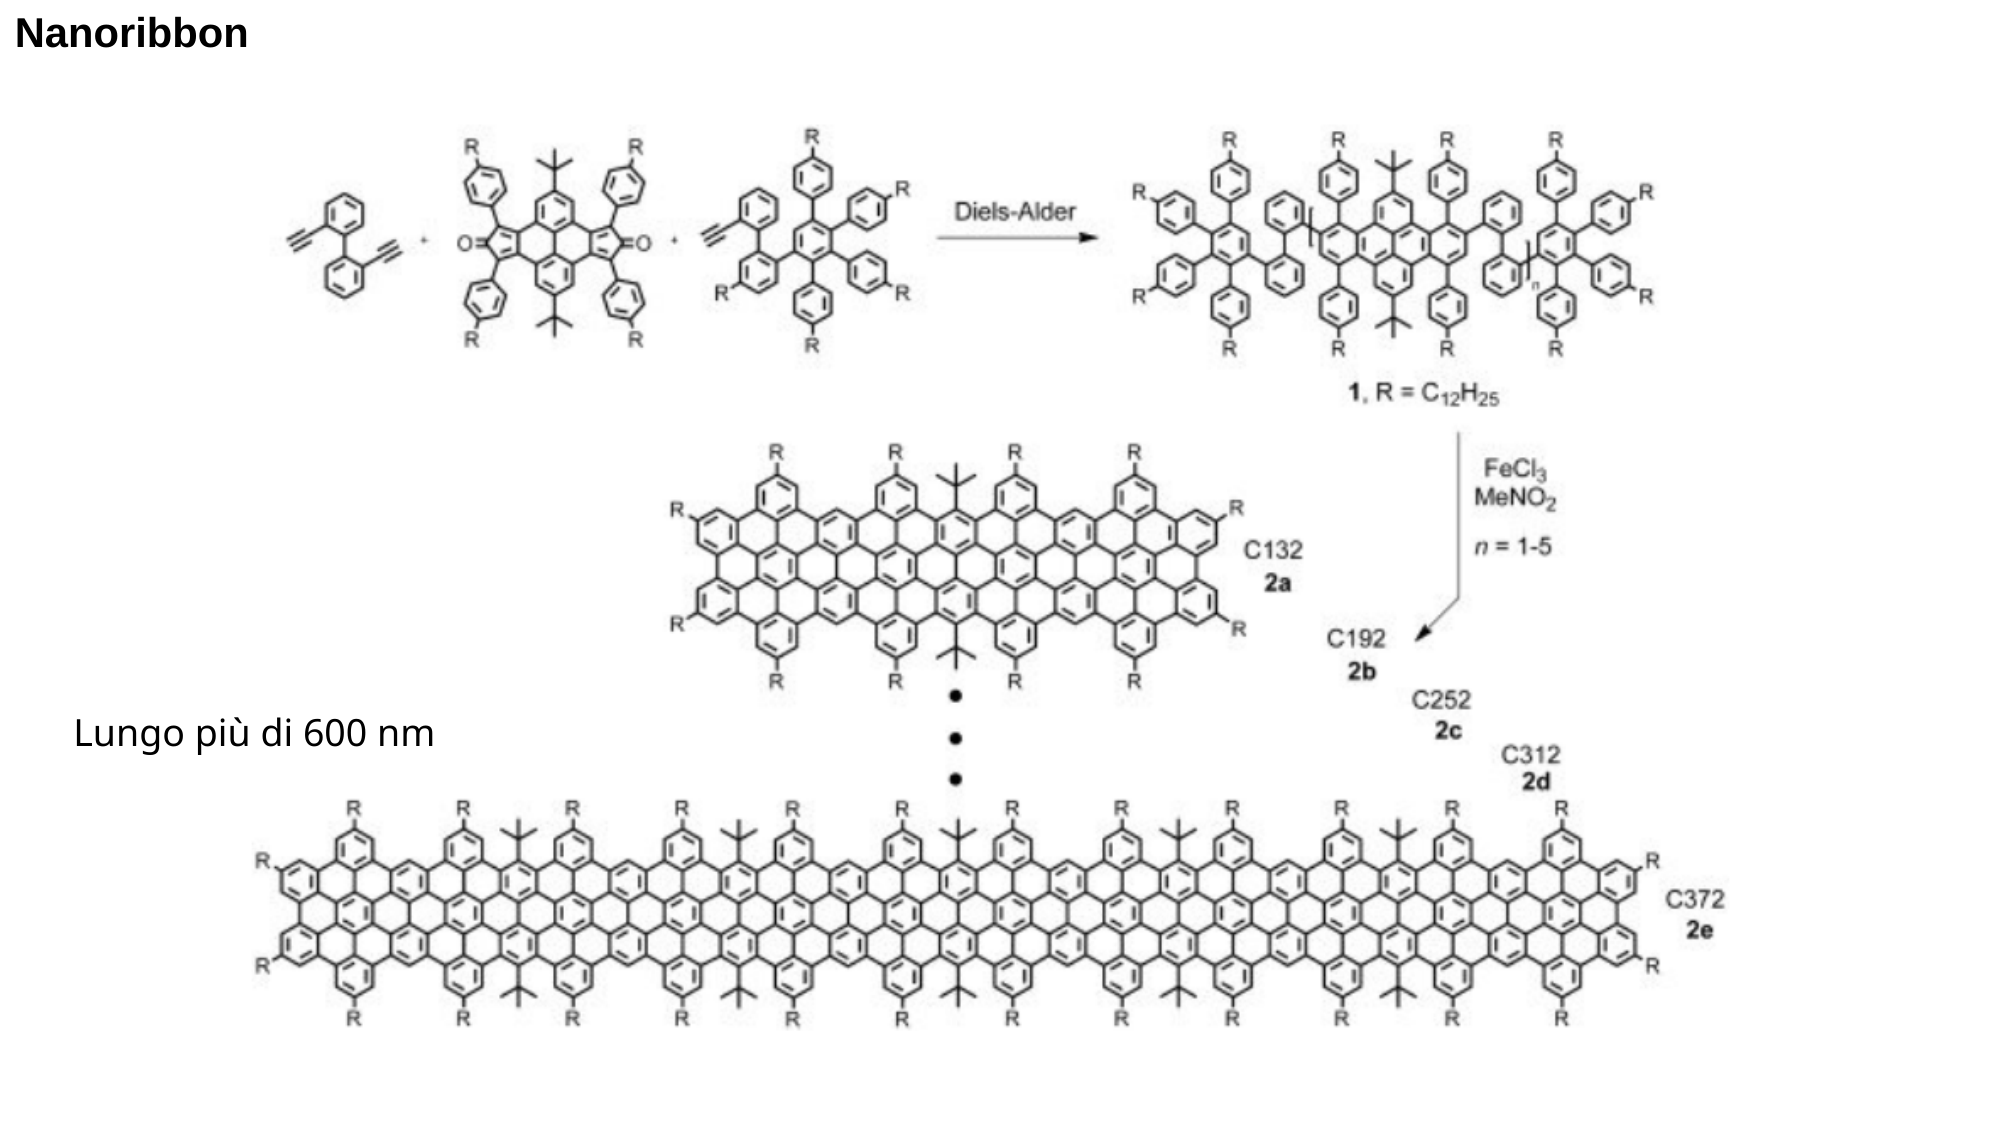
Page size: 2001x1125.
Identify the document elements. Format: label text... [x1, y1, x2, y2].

text_box Lungo più di 600 nm [58, 701, 251, 762]
text_box Nanoribbon [0, 0, 1000, 63]
picture [251, 108, 1738, 1041]
